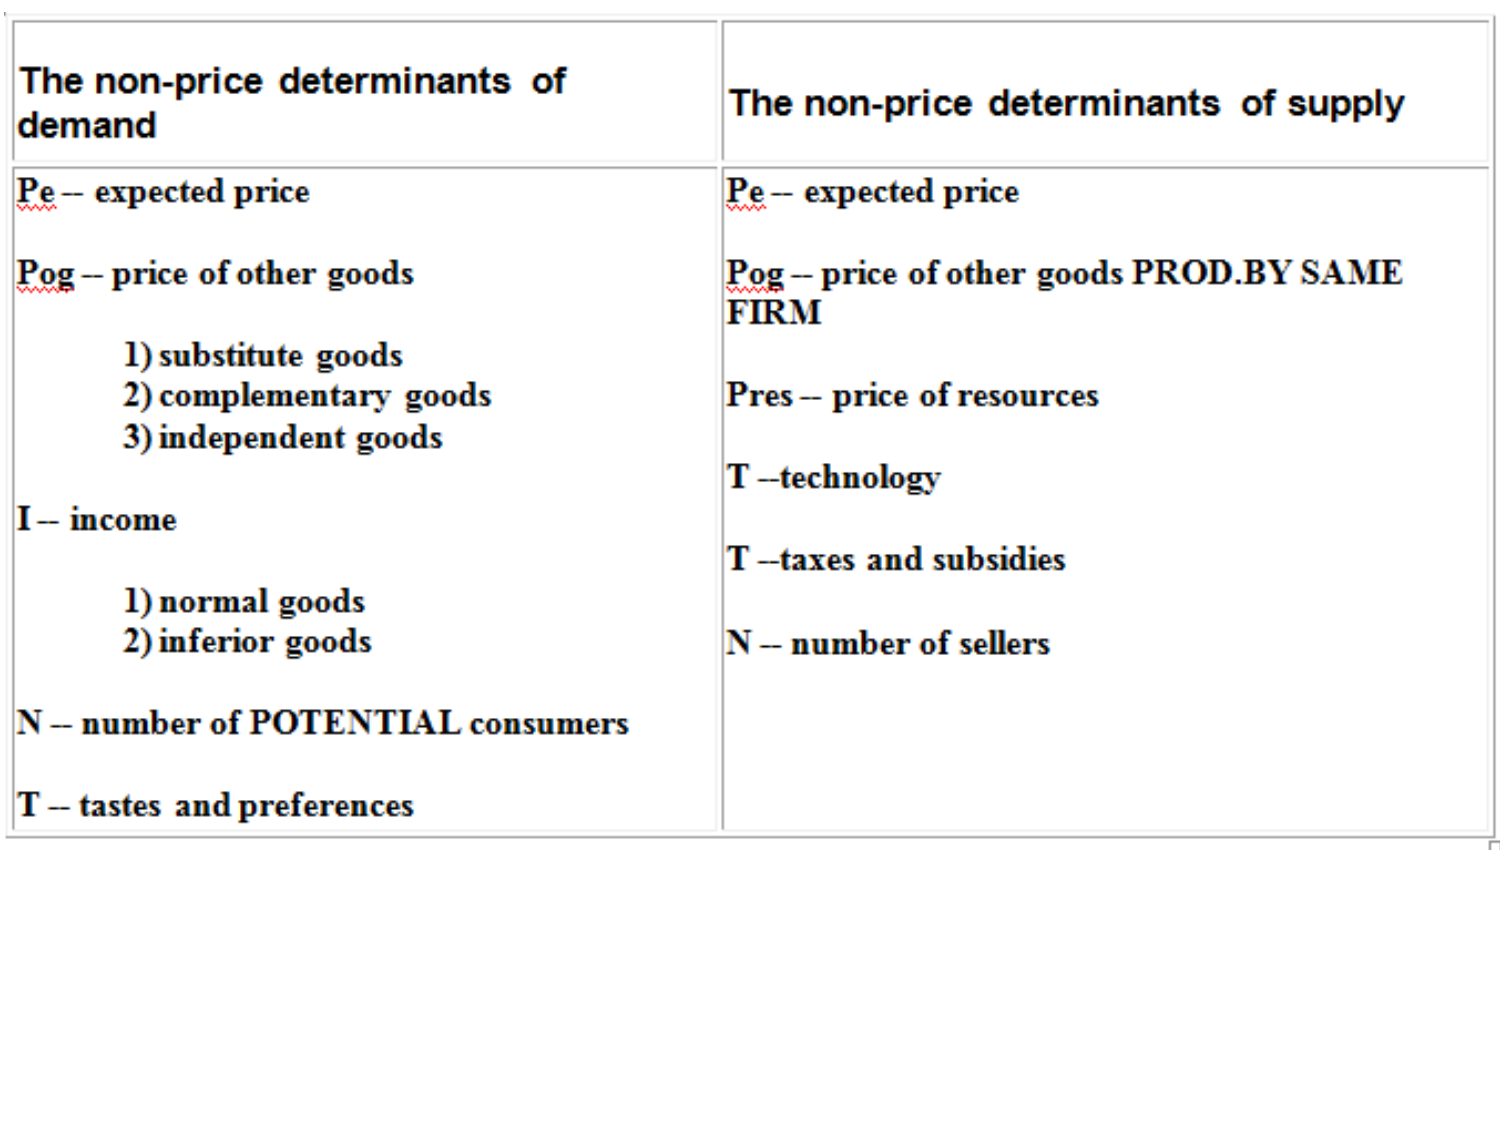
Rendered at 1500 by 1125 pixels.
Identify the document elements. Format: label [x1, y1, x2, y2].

picture [4, 12, 1500, 851]
